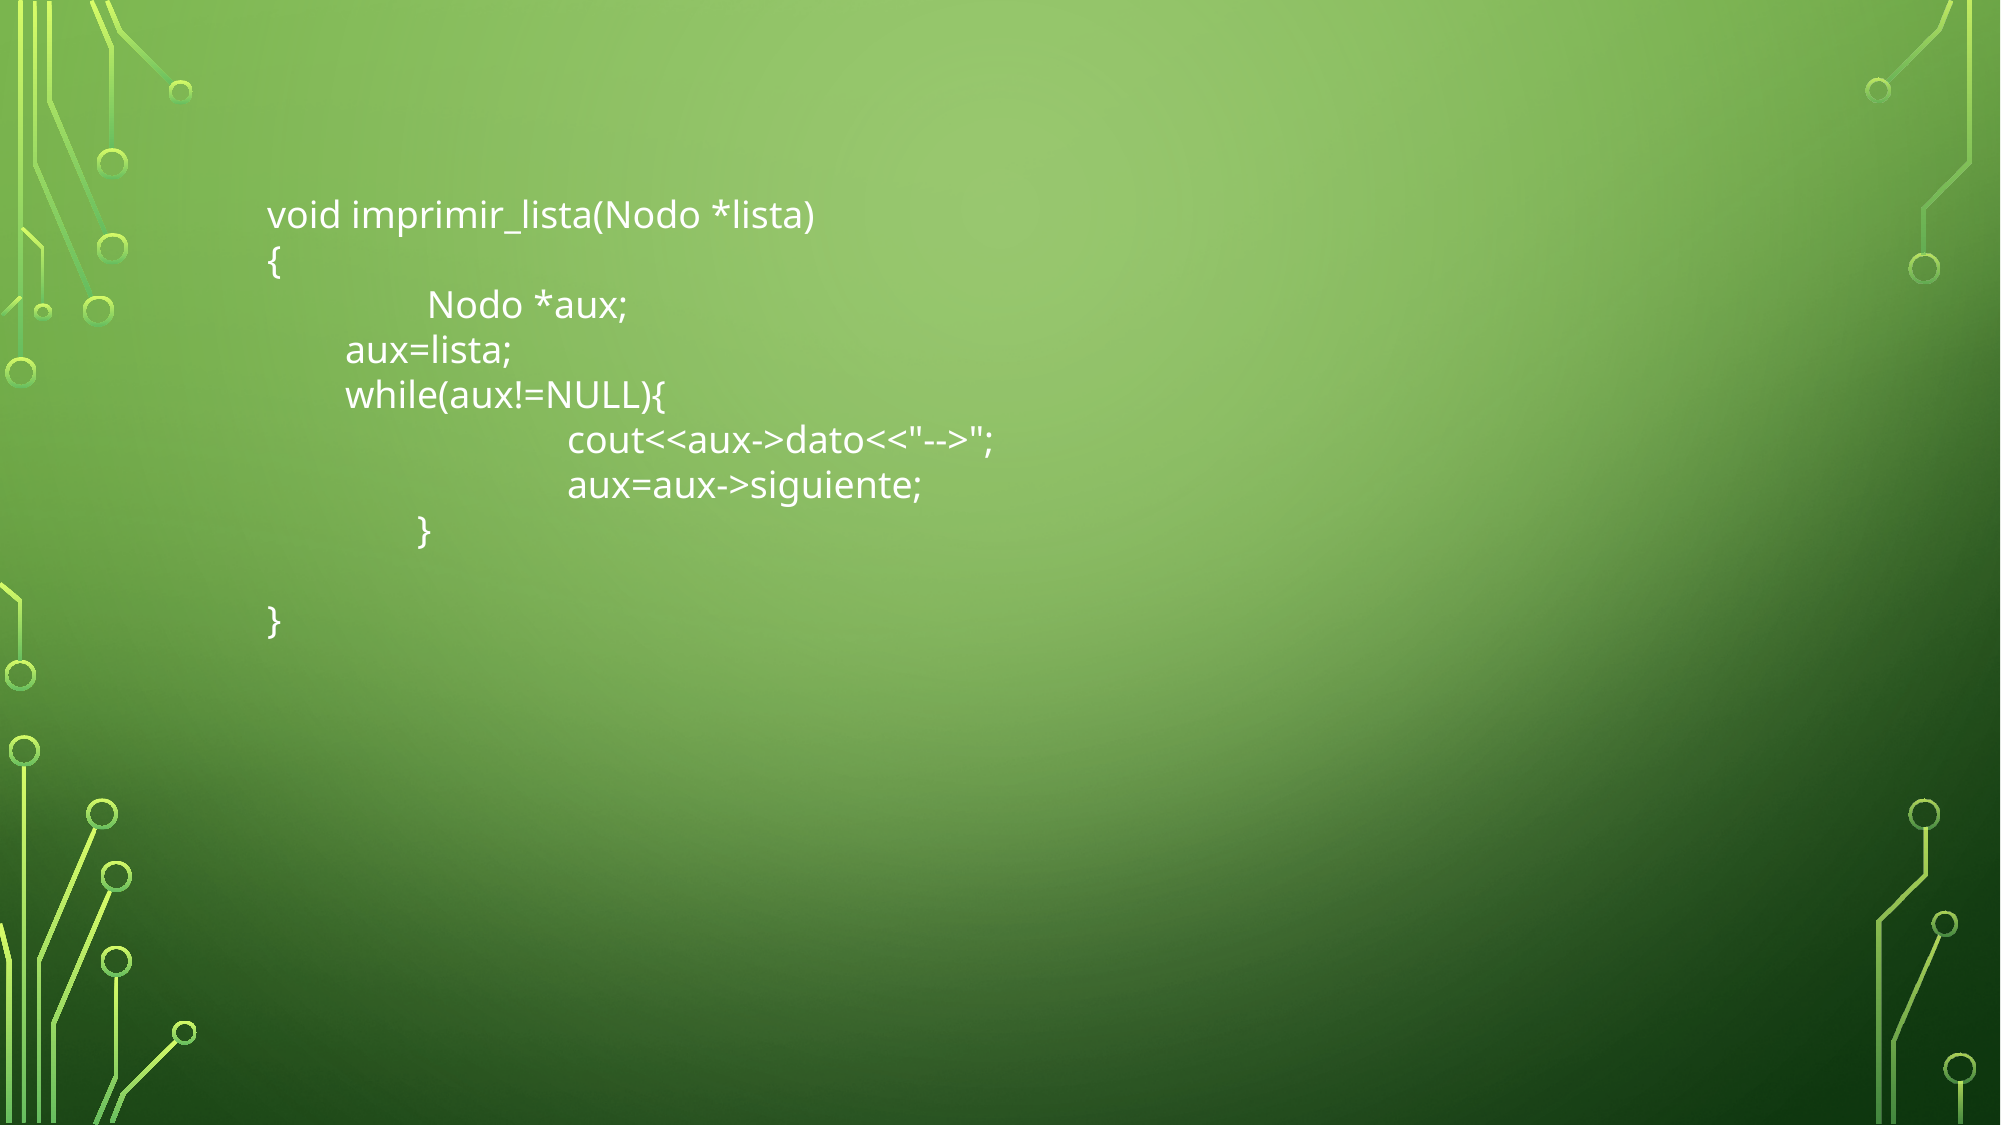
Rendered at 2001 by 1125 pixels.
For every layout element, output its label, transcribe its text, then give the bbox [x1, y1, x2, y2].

text_box void imprimir_lista(Nodo *lista) { Nodo *aux; aux=lista; while(aux!=NULL){ cout<<aux->dato<<"-->"; aux=aux->siguiente; } } [252, 183, 1254, 649]
